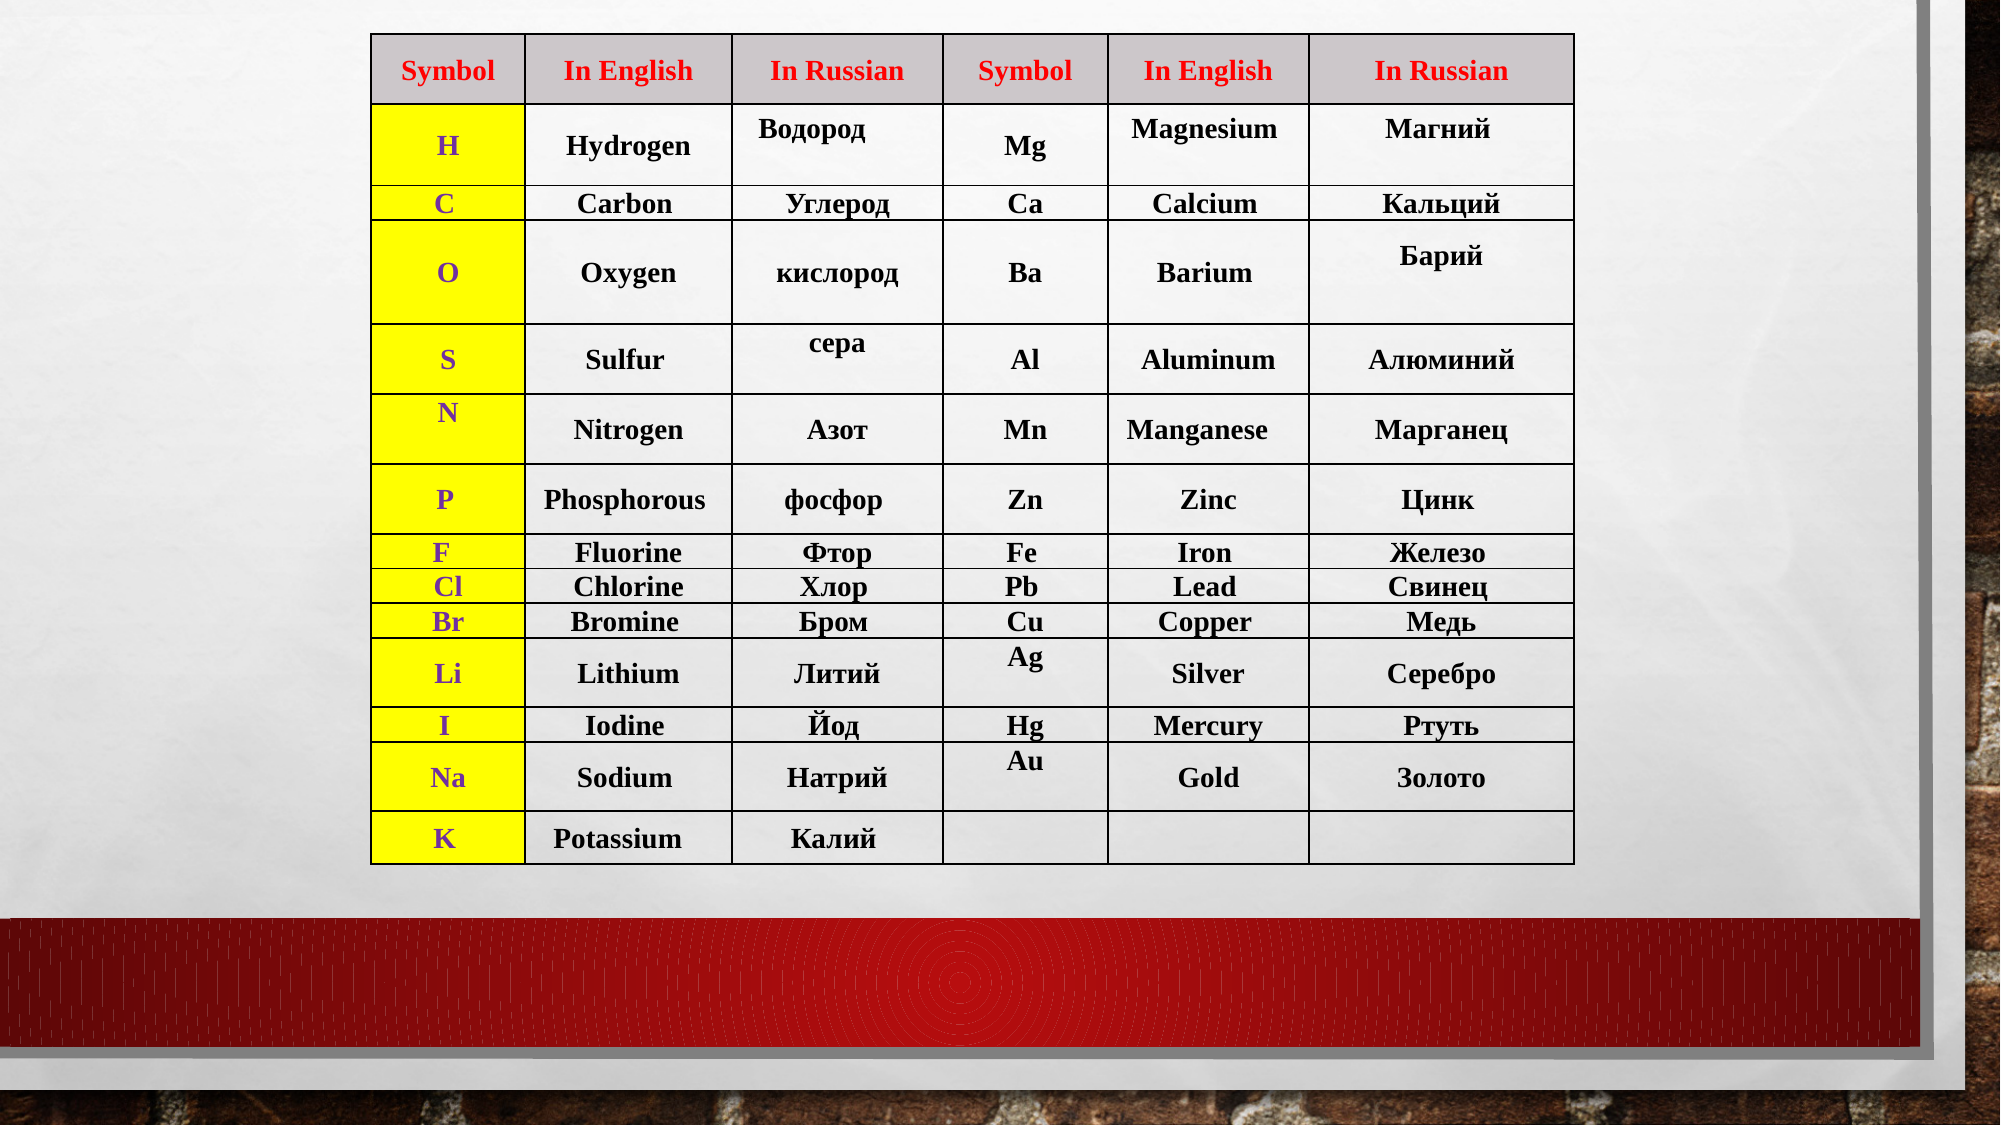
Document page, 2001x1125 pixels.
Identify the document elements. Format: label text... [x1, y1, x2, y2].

table_cell [1310, 812, 1573, 863]
table_cell сера [733, 325, 942, 393]
table_cell Br [372, 604, 524, 637]
table_cell Хлор [733, 569, 942, 602]
table_cell Fe [944, 535, 1107, 568]
table_cell Li [372, 639, 524, 706]
table_cell Manganese [1109, 395, 1308, 463]
table_cell Cl [372, 569, 524, 602]
table_cell Свинец [1310, 569, 1573, 602]
table_cell N [372, 395, 524, 463]
table_header In Russian [733, 35, 942, 103]
table_cell Gold [1109, 743, 1308, 810]
table_cell Барий [1310, 221, 1573, 323]
table_cell кислород [733, 221, 942, 323]
table_cell Алюминий [1310, 325, 1573, 393]
table_cell Iron [1109, 535, 1308, 568]
table_cell Iodine [526, 708, 731, 741]
table_cell Au [944, 743, 1107, 810]
table_cell Silver [1109, 639, 1308, 706]
table_cell Натрий [733, 743, 942, 810]
table_cell I [372, 708, 524, 741]
table_cell Sulfur [526, 325, 731, 393]
table_cell Copper [1109, 604, 1308, 637]
table_cell Ag [944, 639, 1107, 706]
table_cell Азот [733, 395, 942, 463]
table_header Symbol [944, 35, 1107, 103]
table_cell Nitrogen [526, 395, 731, 463]
table_cell Phosphorous [526, 465, 731, 533]
table_cell K [372, 812, 524, 863]
table_cell Ртуть [1310, 708, 1573, 741]
table_cell Al [944, 325, 1107, 393]
table_cell Водород [733, 105, 942, 185]
table_cell F [372, 535, 524, 568]
table_cell P [372, 465, 524, 533]
table_cell H [372, 105, 524, 185]
table_cell Zinc [1109, 465, 1308, 533]
table_header In Russian [1310, 35, 1573, 103]
table_cell Hg [944, 708, 1107, 741]
table_cell Bromine [526, 604, 731, 637]
table_header Symbol [372, 35, 524, 103]
table_cell [944, 812, 1107, 863]
table_cell [1109, 812, 1308, 863]
table_cell Серебро [1310, 639, 1573, 706]
table_cell Sodium [526, 743, 731, 810]
table_cell Zn [944, 465, 1107, 533]
table_cell Mercury [1109, 708, 1308, 741]
table_cell Carbon [526, 186, 731, 219]
table_cell Hydrogen [526, 105, 731, 185]
table_cell Ca [944, 186, 1107, 219]
table_cell С [372, 186, 524, 219]
table_cell Fluorine [526, 535, 731, 568]
table_cell Calcium [1109, 186, 1308, 219]
table_cell Медь [1310, 604, 1573, 637]
table_cell Na [372, 743, 524, 810]
table_cell Магний [1310, 105, 1573, 185]
table_cell Lithium [526, 639, 731, 706]
table_cell фосфор [733, 465, 942, 533]
table_cell Цинк [1310, 465, 1573, 533]
table_cell Бром [733, 604, 942, 637]
table_cell Марганец [1310, 395, 1573, 463]
table_cell Фтор [733, 535, 942, 568]
table_cell Йод [733, 708, 942, 741]
picture [0, 0, 2000, 1125]
table_cell Углерод [733, 186, 942, 219]
table_cell Pb [944, 569, 1107, 602]
table_cell Aluminum [1109, 325, 1308, 393]
table_cell Oxygen [526, 221, 731, 323]
table_cell Lead [1109, 569, 1308, 602]
table_cell Литий [733, 639, 942, 706]
table_cell Chlorine [526, 569, 731, 602]
table_cell Золото [1310, 743, 1573, 810]
table_cell Калий [733, 812, 942, 863]
table_cell Cu [944, 604, 1107, 637]
table_cell S [372, 325, 524, 393]
table_cell O [372, 221, 524, 323]
table_header In English [526, 35, 731, 103]
table_cell Potassium [526, 812, 731, 863]
table_header In English [1109, 35, 1308, 103]
table_cell Magnesium [1109, 105, 1308, 185]
table_cell Кальций [1310, 186, 1573, 219]
table_cell Mn [944, 395, 1107, 463]
table_cell Железо [1310, 535, 1573, 568]
table_cell Mg [944, 105, 1107, 185]
table_cell Barium [1109, 221, 1308, 323]
table_cell Ba [944, 221, 1107, 323]
